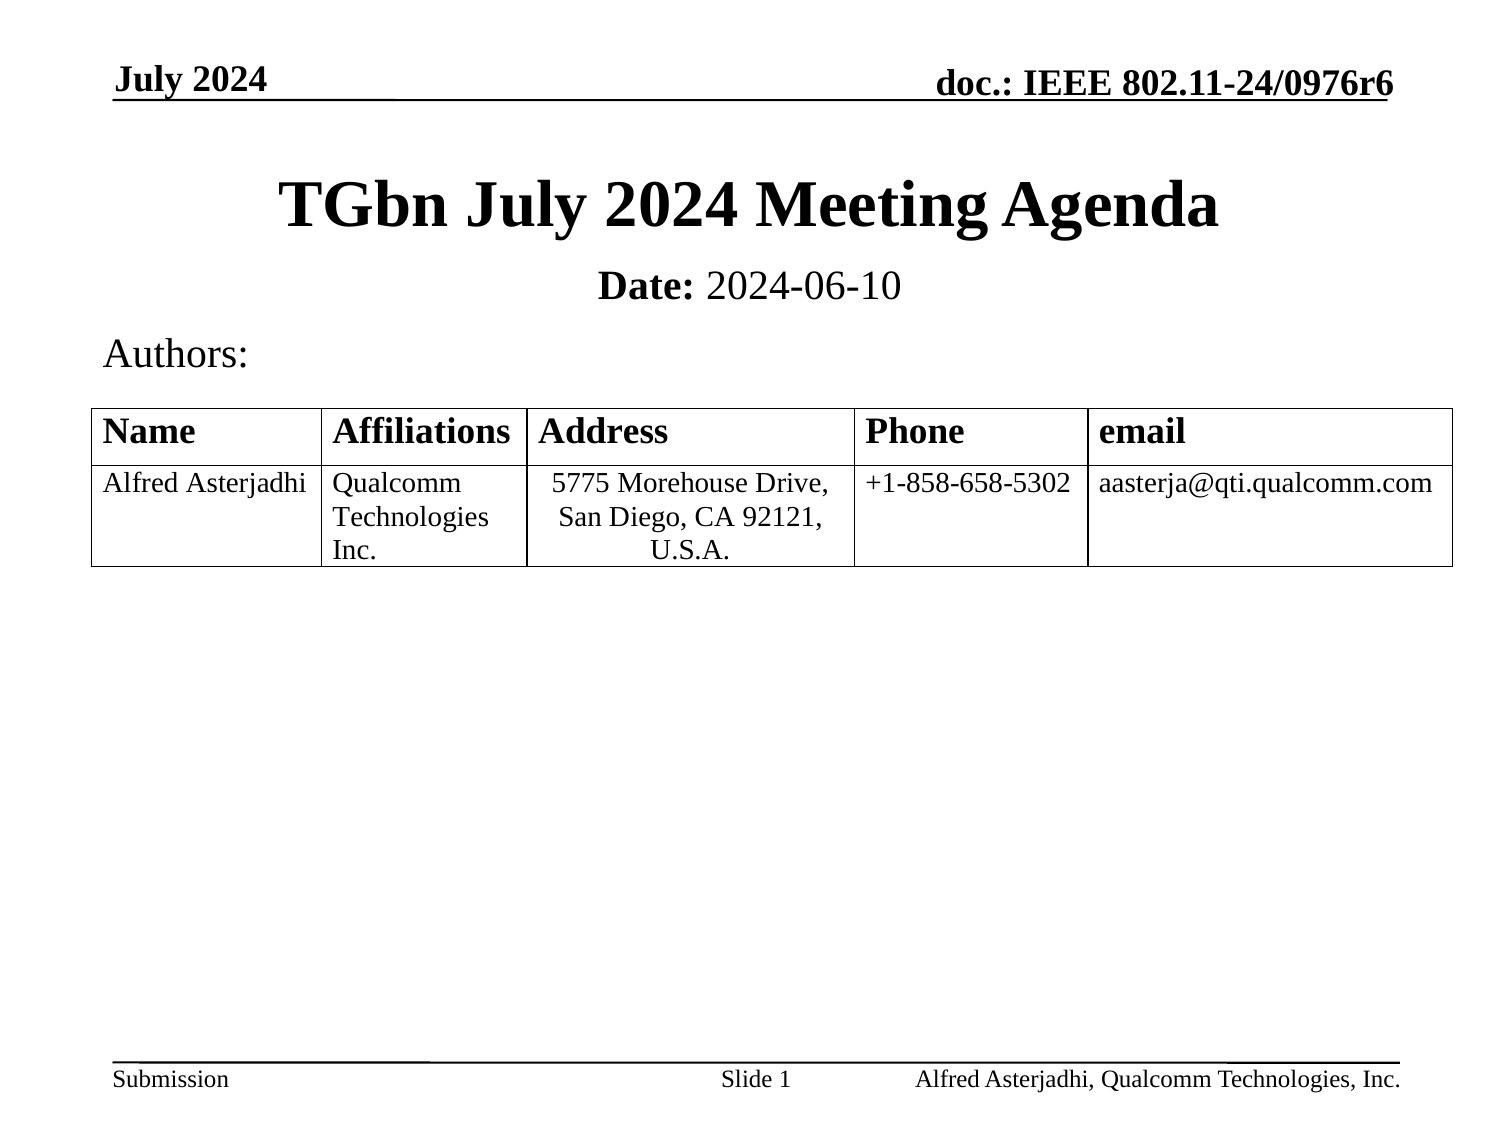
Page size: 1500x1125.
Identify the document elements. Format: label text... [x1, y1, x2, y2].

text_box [75, 407, 1477, 819]
title TGbn July 2024 Meeting Agenda [112, 112, 1388, 249]
list Date: 2024-06-10 [112, 249, 1388, 316]
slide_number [114, 54, 493, 100]
text_box Authors: [87, 318, 325, 381]
slide_number Slide 1 [712, 1061, 800, 1123]
footer Alfred Asterjadhi, Qualcomm Technologies, Inc. [902, 1061, 1402, 1093]
